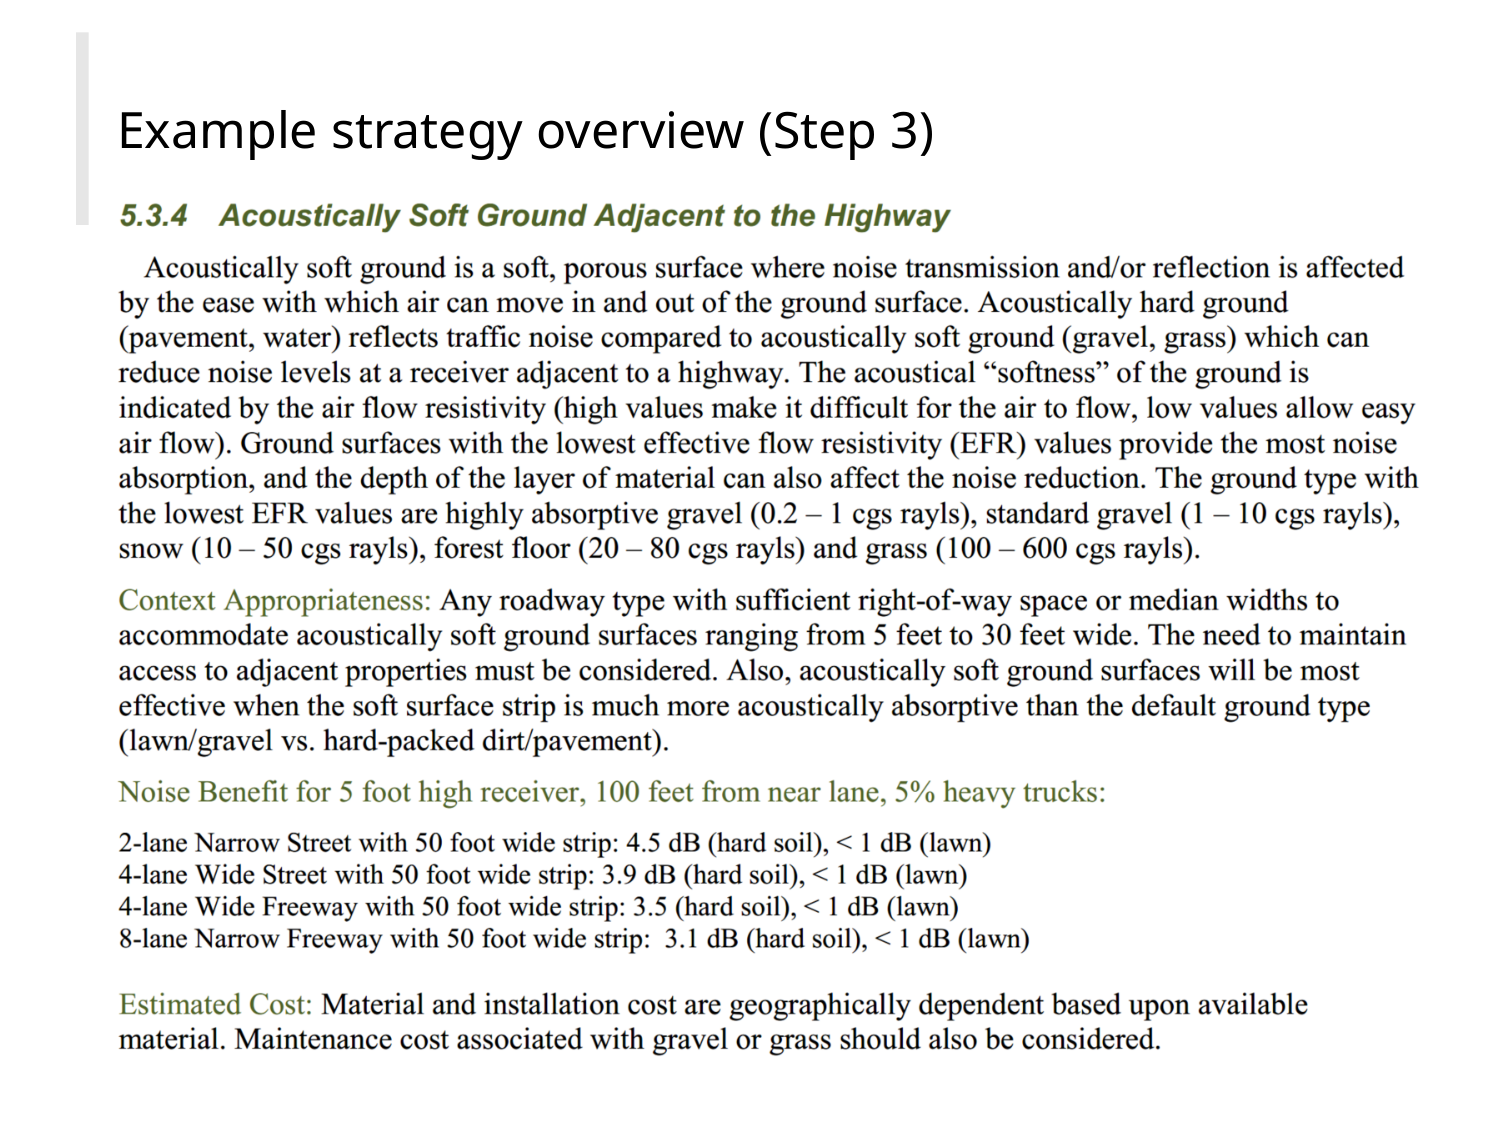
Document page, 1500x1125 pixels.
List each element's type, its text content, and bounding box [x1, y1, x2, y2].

text_box Example strategy overview (Step 3) [102, 90, 1360, 166]
picture [95, 166, 1437, 1068]
text_box [75, 32, 90, 226]
